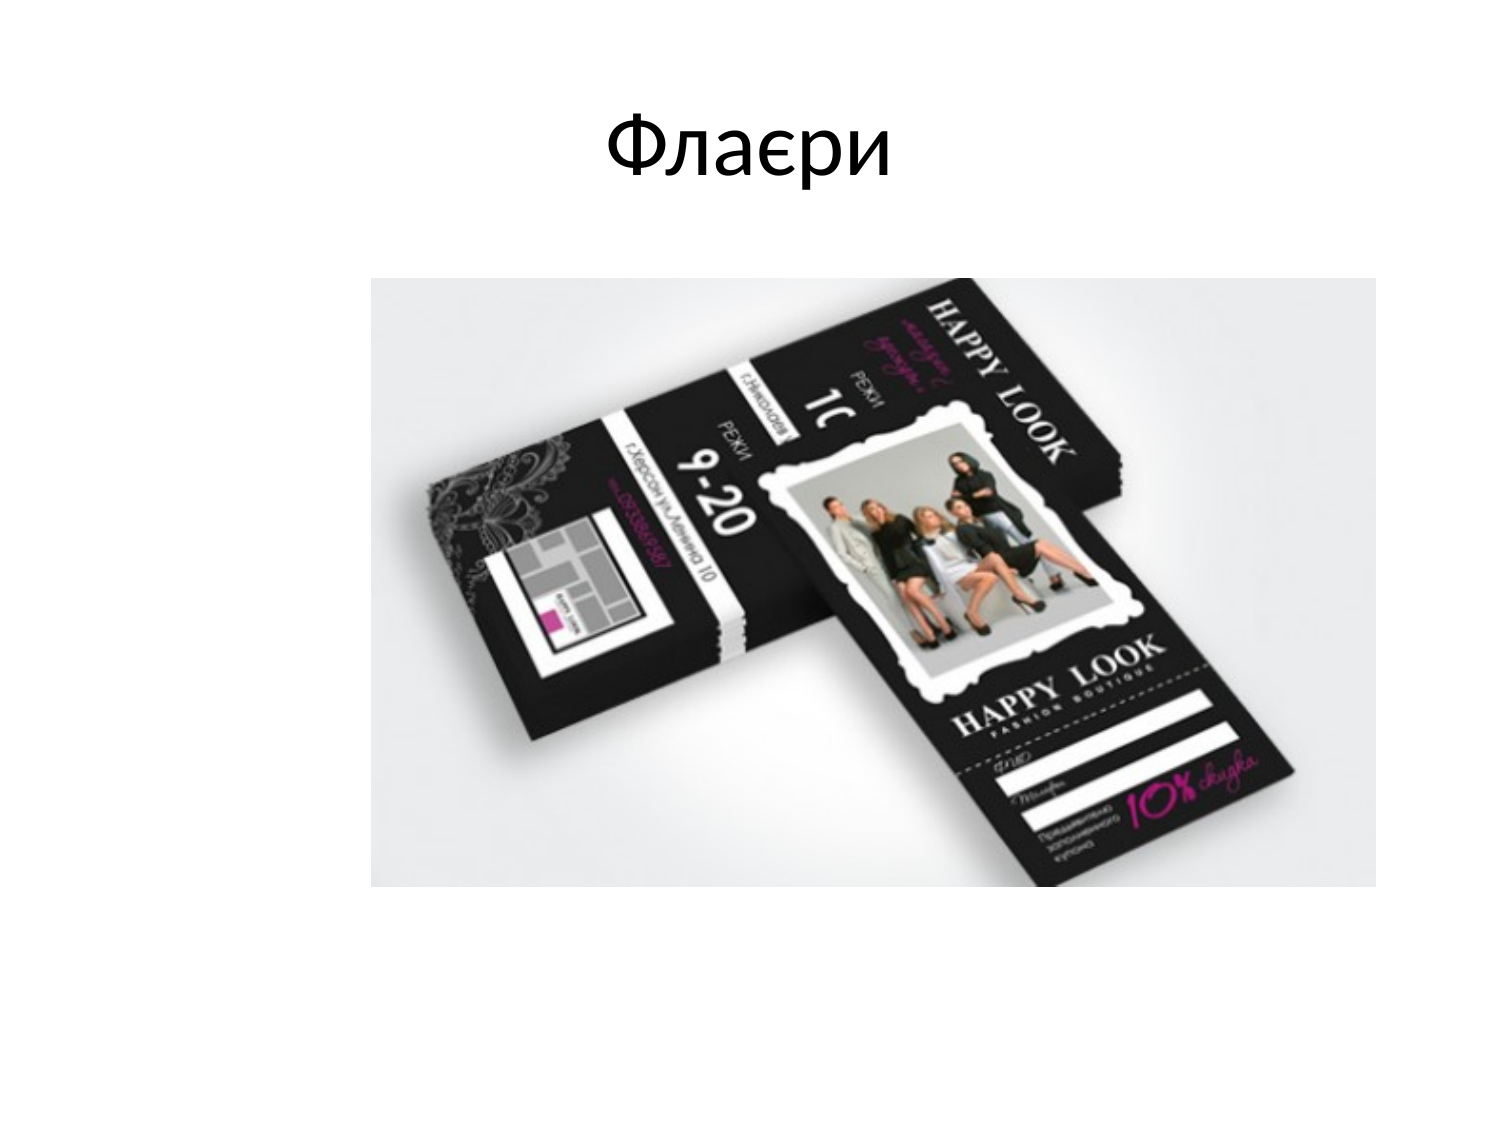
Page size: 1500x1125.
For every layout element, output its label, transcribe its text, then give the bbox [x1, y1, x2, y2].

title Флаєри [75, 45, 1425, 233]
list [371, 278, 1376, 888]
